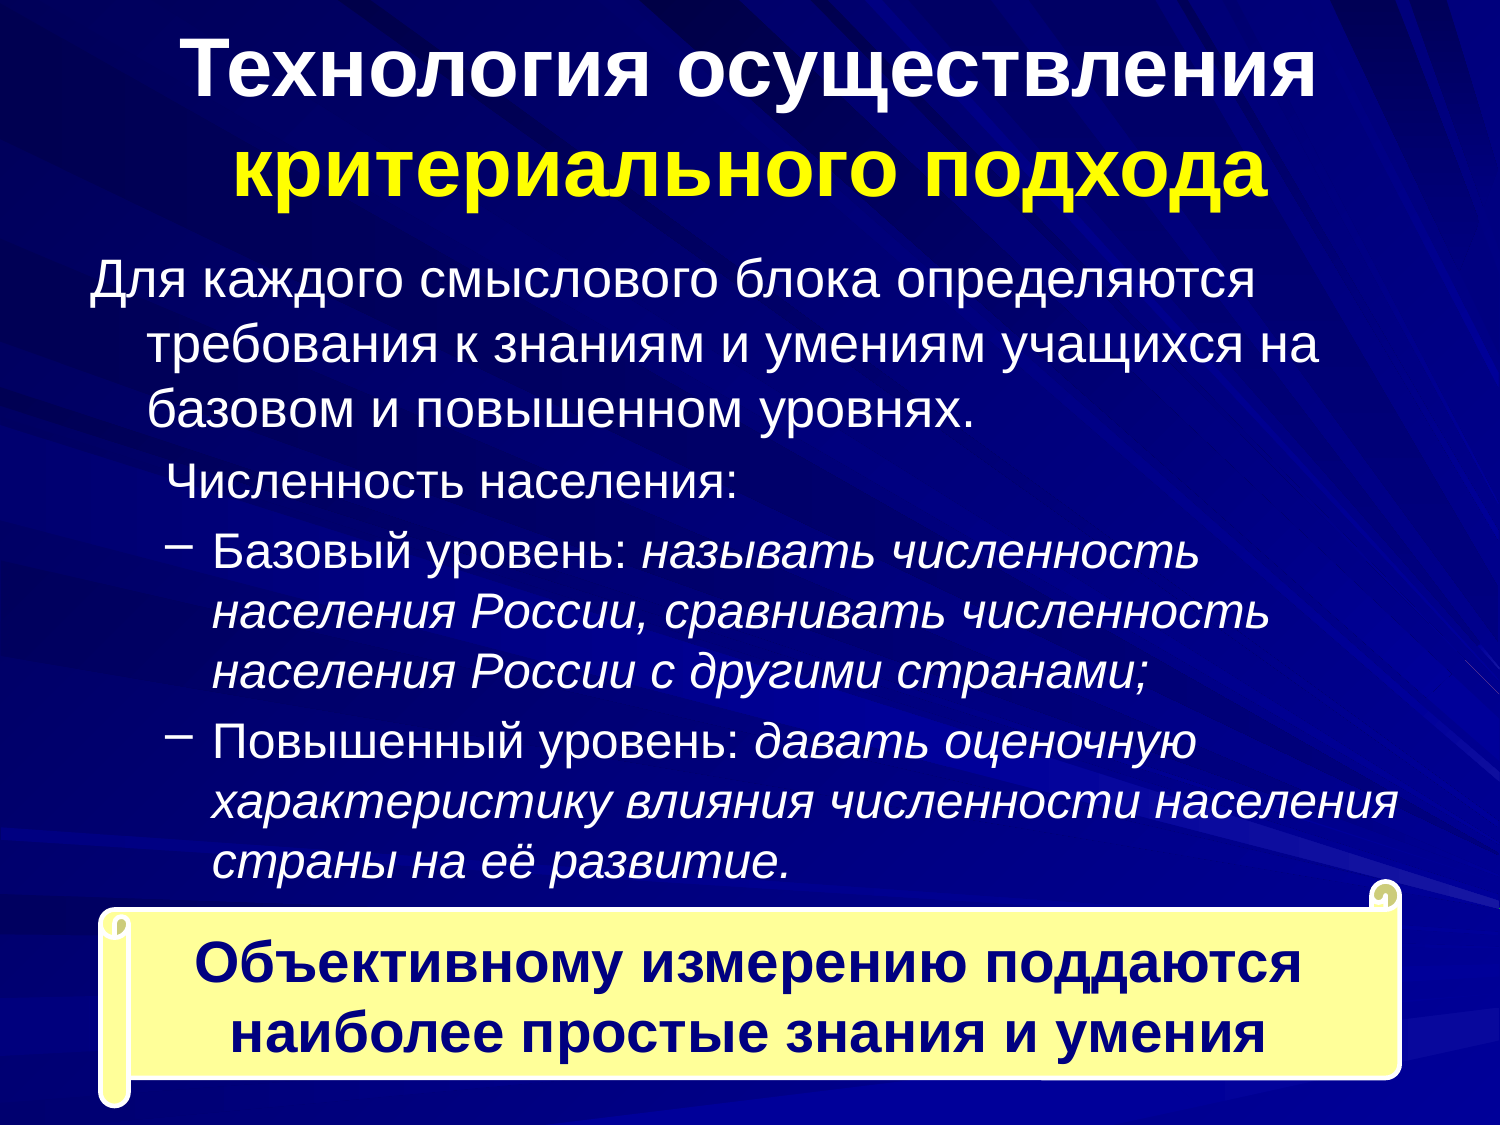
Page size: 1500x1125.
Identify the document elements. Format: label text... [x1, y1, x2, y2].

title Технология осуществления критериального подхода [74, 18, 1426, 207]
list Для каждого смыслового блока определяются требования к знаниям и умениям учащихся на базовом и повышенном уровнях. Численность населения: Базовый уровень: называть численность населения России, сравнивать численность населения России с другими странами; Повышенный уровень: давать оценочную характеристику влияния численности населения страны на её развитие. [74, 235, 1426, 980]
text_box Объективному измерению поддаются наиболее простые знания и умения [100, 881, 1400, 1106]
